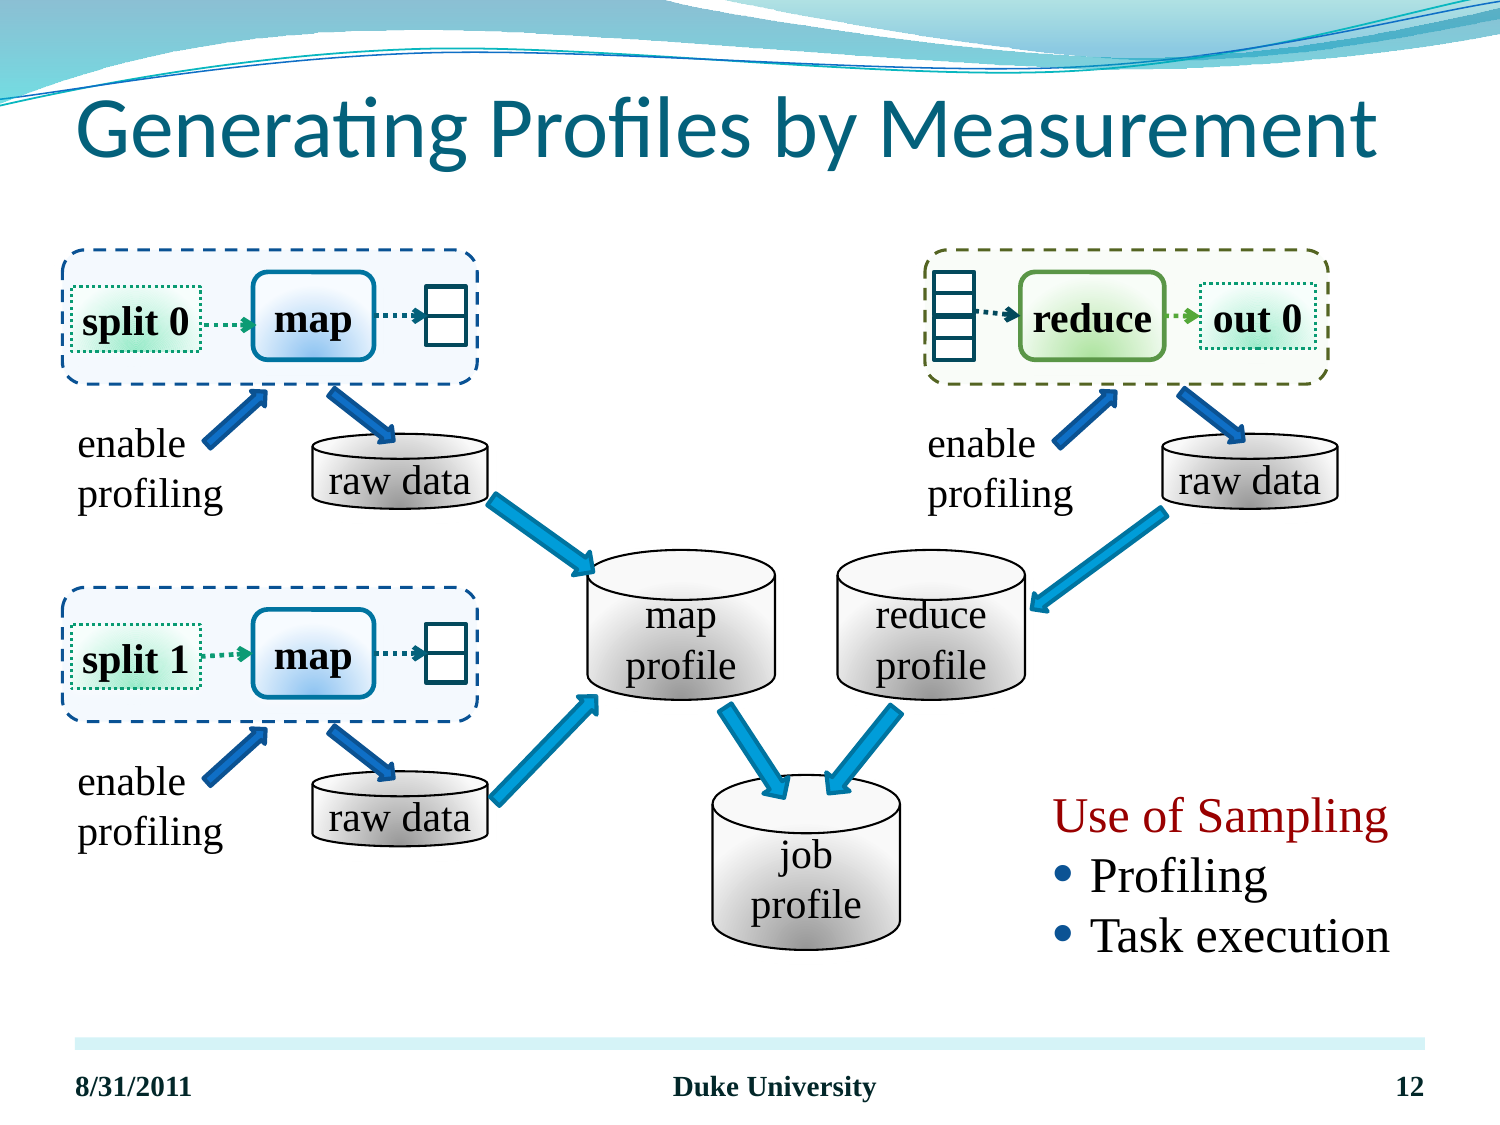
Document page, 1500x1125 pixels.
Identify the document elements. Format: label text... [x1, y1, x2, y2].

text_box Use of Sampling Profiling Task execution [1037, 774, 1438, 970]
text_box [479, 520, 1181, 701]
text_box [924, 249, 1329, 385]
text_box [494, 714, 599, 808]
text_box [912, 405, 1338, 526]
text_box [62, 249, 478, 385]
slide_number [75, 1042, 425, 1103]
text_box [62, 405, 488, 526]
text_box [472, 587, 478, 710]
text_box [62, 587, 478, 722]
title Generating Profiles by Measurement [75, 50, 1425, 188]
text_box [62, 743, 488, 863]
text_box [712, 697, 901, 951]
footer Duke University [500, 1042, 1050, 1103]
slide_number 12 [1299, 1042, 1425, 1103]
